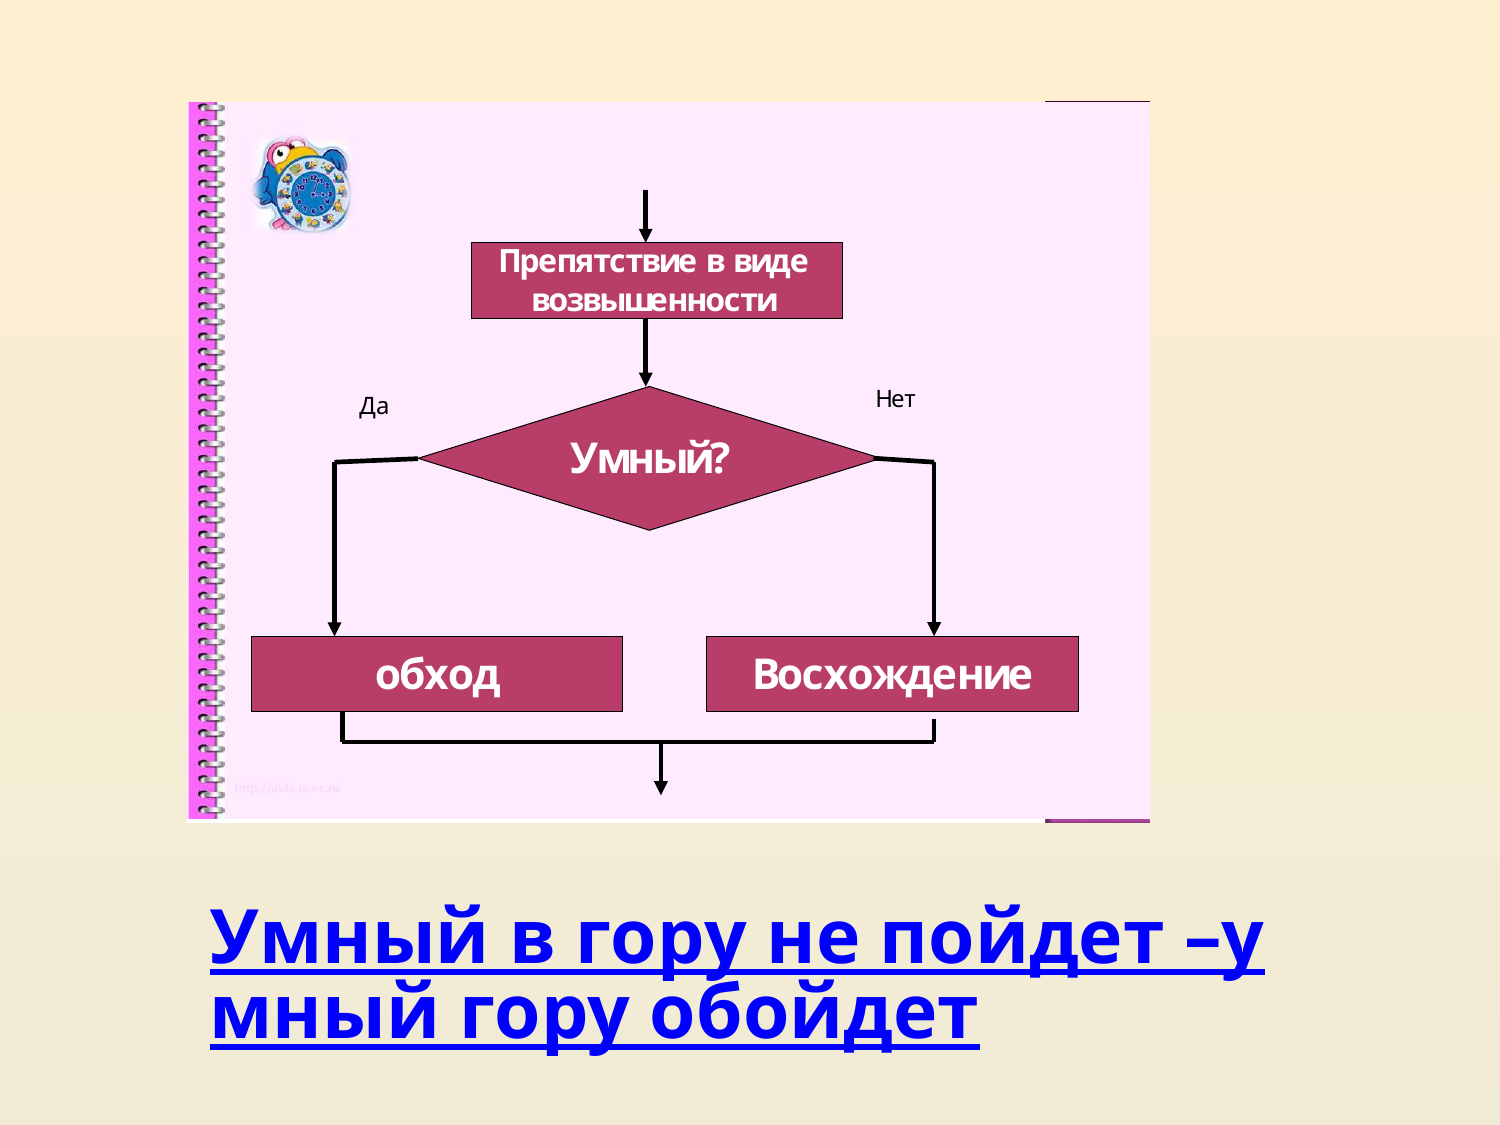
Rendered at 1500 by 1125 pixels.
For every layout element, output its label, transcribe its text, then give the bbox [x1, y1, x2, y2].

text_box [186, 101, 1151, 823]
text_box Умный в гору не пойдет –умный гору обойдет [194, 881, 1317, 999]
